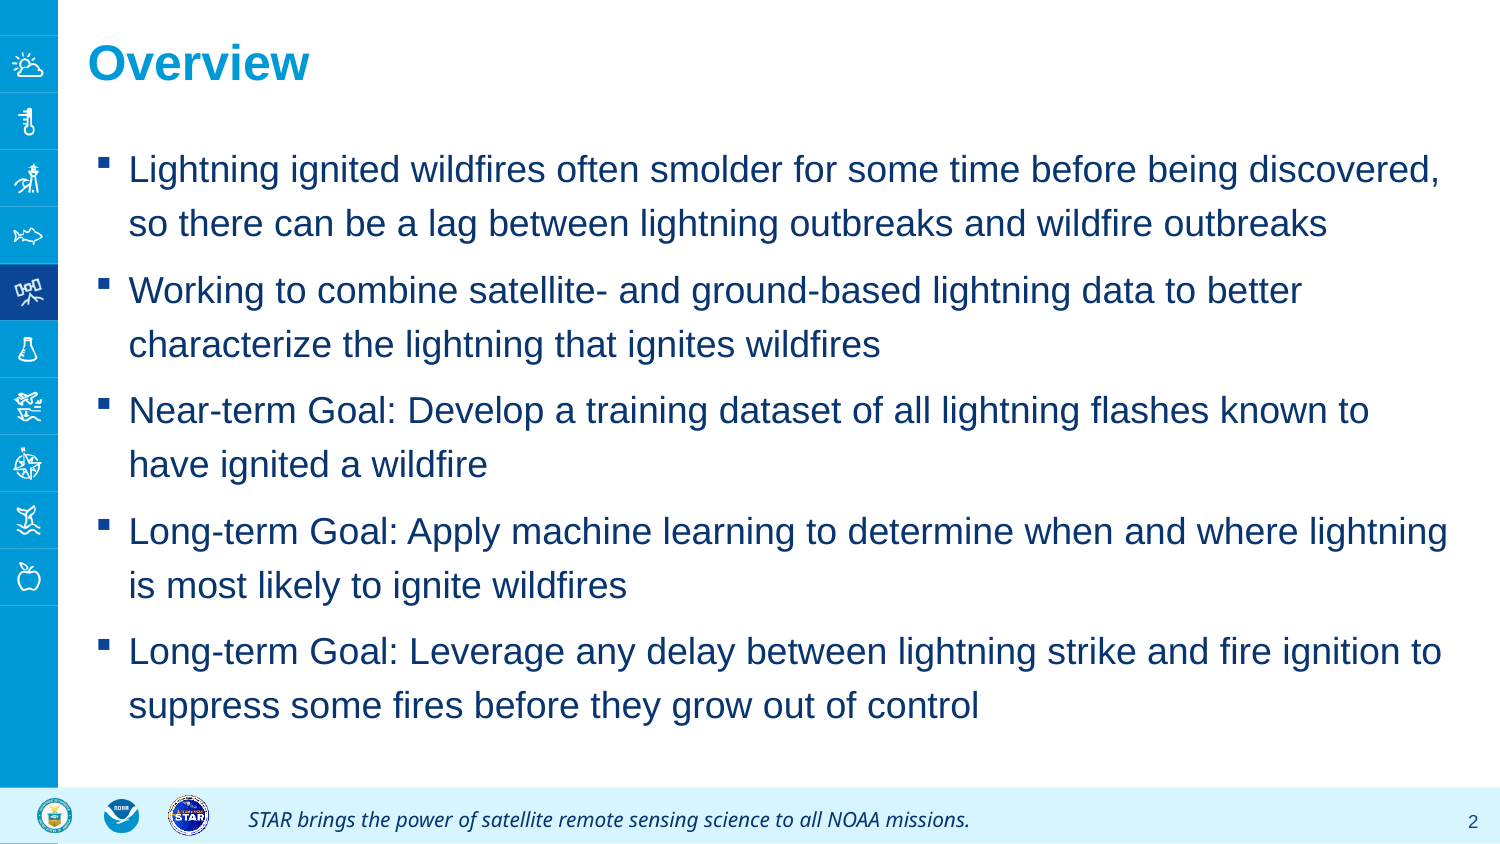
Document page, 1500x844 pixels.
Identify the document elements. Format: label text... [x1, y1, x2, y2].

picture [168, 795, 210, 836]
picture [104, 799, 139, 822]
title Overview [72, 6, 1367, 114]
picture [3, 274, 56, 310]
picture [19, 394, 29, 401]
picture [24, 109, 31, 126]
picture [37, 798, 72, 833]
picture [19, 409, 30, 416]
picture [29, 166, 38, 180]
picture [24, 511, 31, 521]
picture [15, 465, 26, 472]
picture [129, 823, 139, 833]
picture [104, 822, 114, 833]
slide_number 2 [1403, 794, 1494, 844]
list Lightning ignited wildfires often smolder for some time before being discovered, so there can be a lag between lightning outbreaks and wildfire outbreaks Working to combine satellite- and ground-based lightning data to better characterize the lightning that ignites wildfires Near-term Goal: Develop a training dataset of all lightning flashes known to have ignited a wildfire Long-term Goal: Apply machine learning to determine when and where lightning is most likely to ignite wildfires Long-term Goal: Leverage any delay between lightning strike and fire ignition to suppress some fires before they grow out of control [76, 121, 1467, 764]
picture [28, 456, 35, 463]
picture [24, 338, 31, 345]
